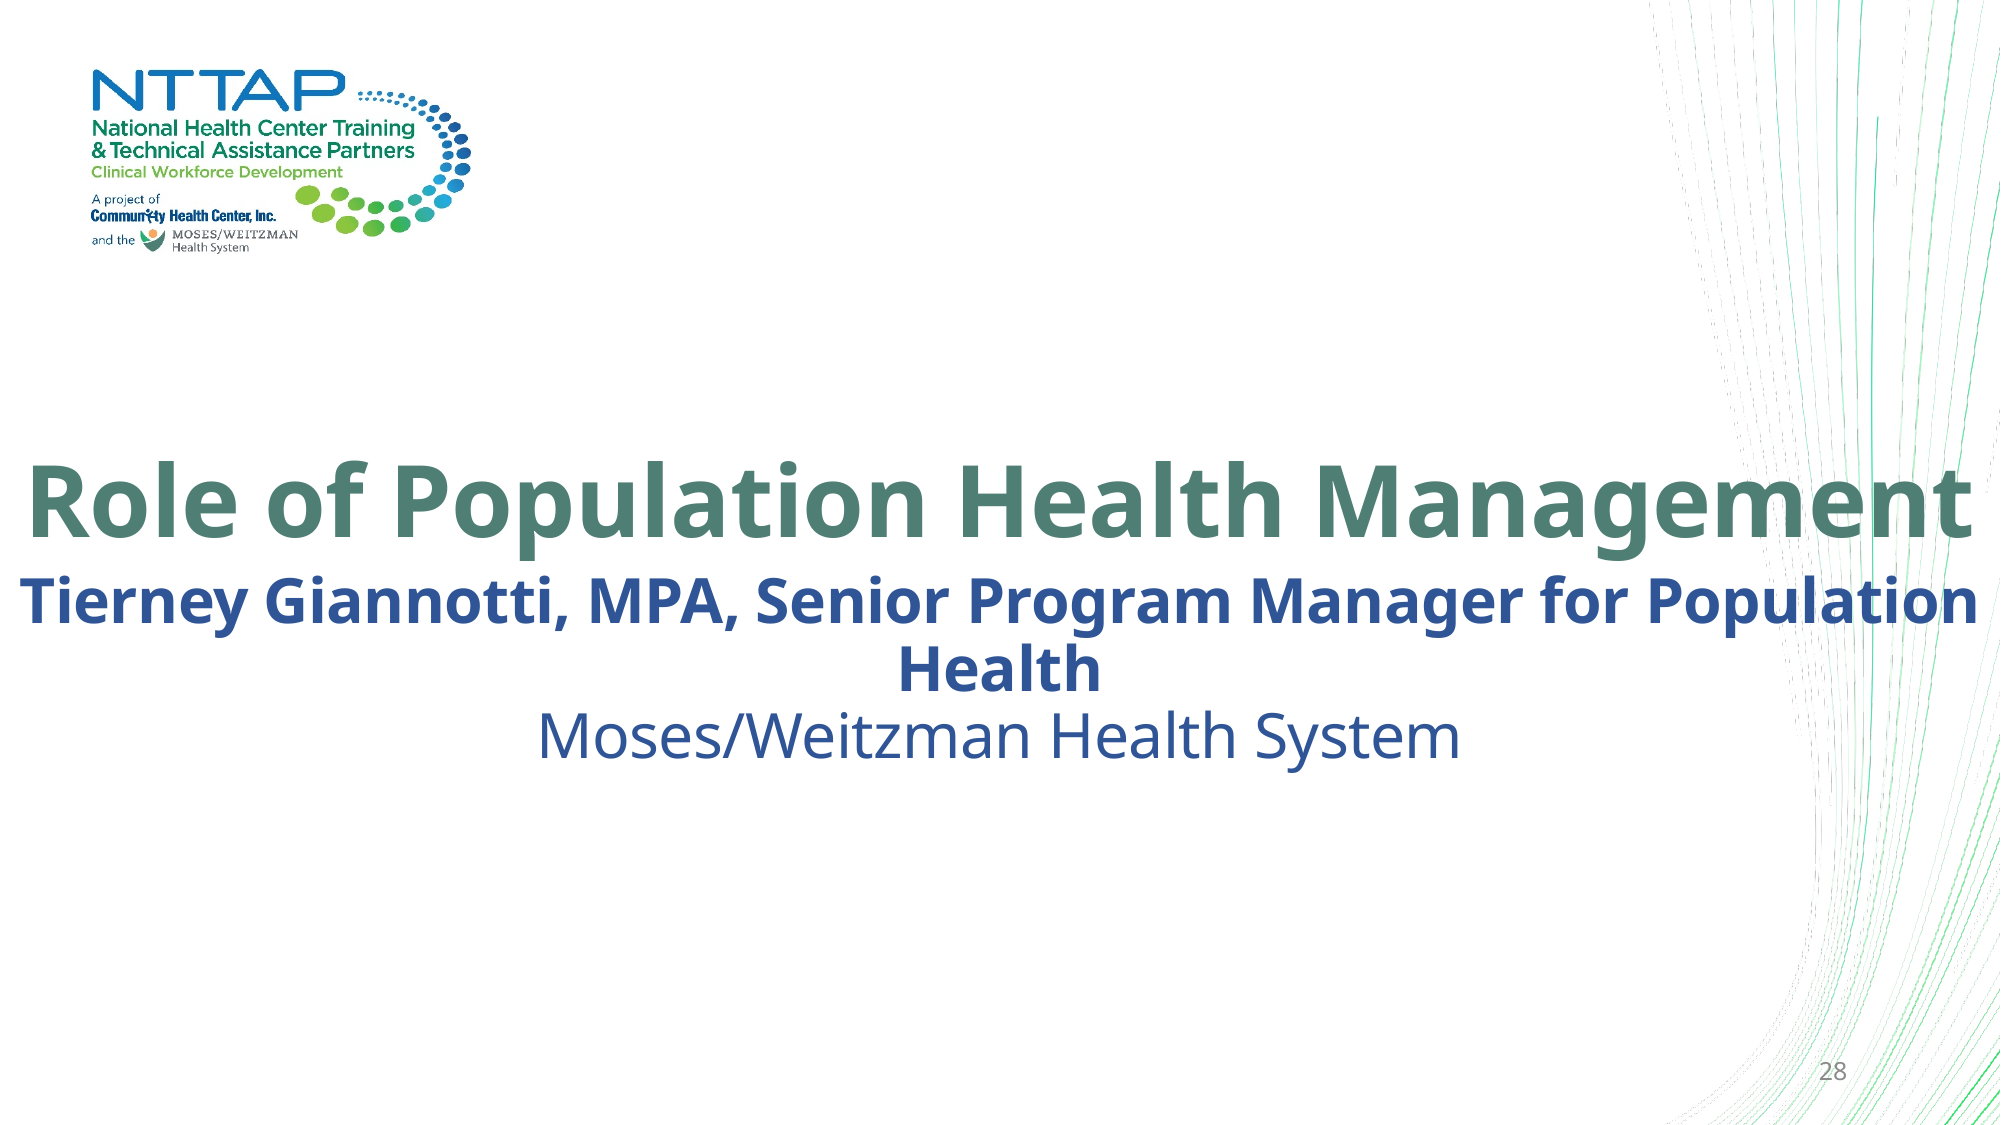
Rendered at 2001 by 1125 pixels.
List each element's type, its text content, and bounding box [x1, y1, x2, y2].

text_box Tierney Giannotti, MPA, Senior Program Manager for Population Health Moses/Weitzman Health System [0, 562, 2000, 780]
picture [1588, 0, 2000, 443]
picture [91, 69, 471, 255]
picture [1588, 780, 2000, 1125]
text_box Role of Population Health Management [0, 443, 2000, 562]
